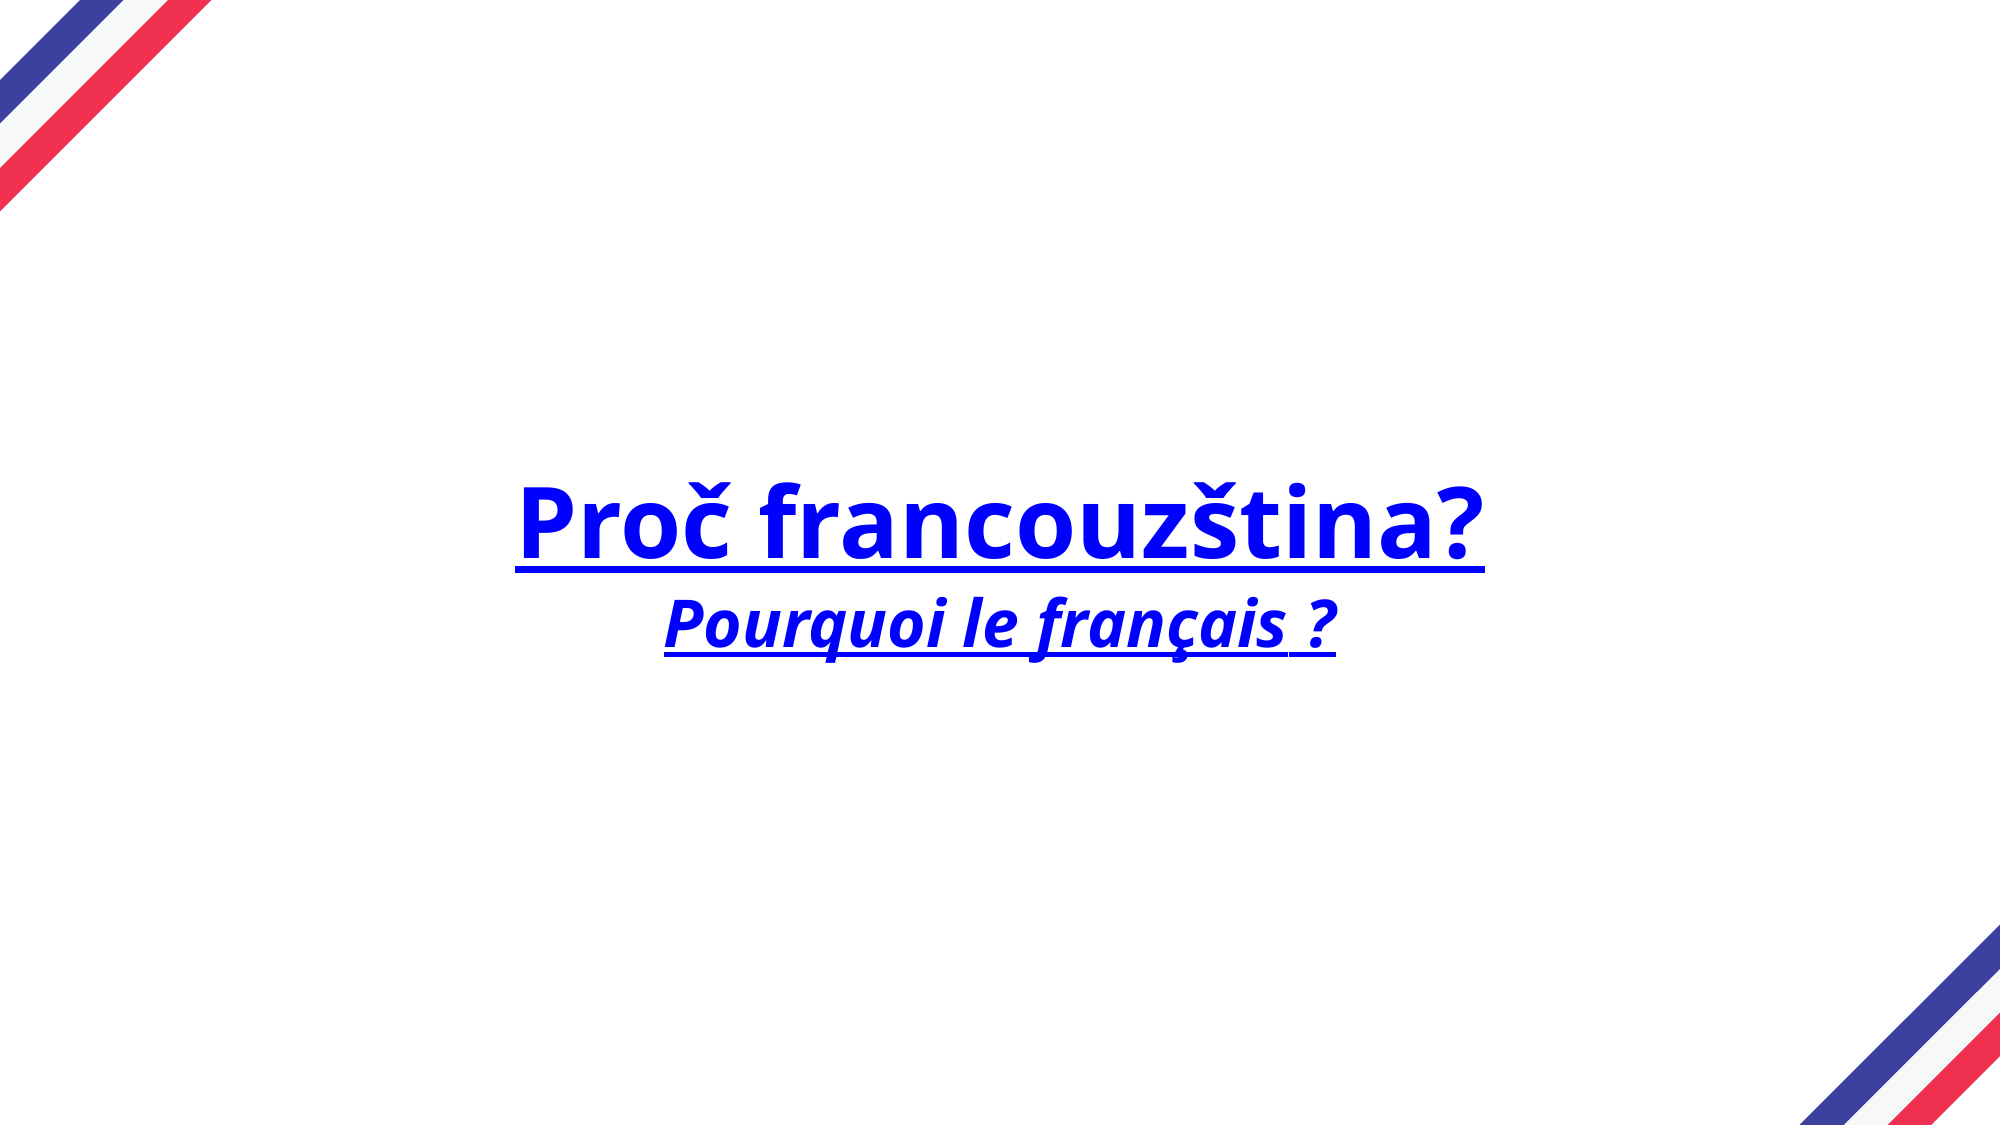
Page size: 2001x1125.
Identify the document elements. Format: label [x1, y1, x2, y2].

text_box [0, 0, 2000, 1125]
